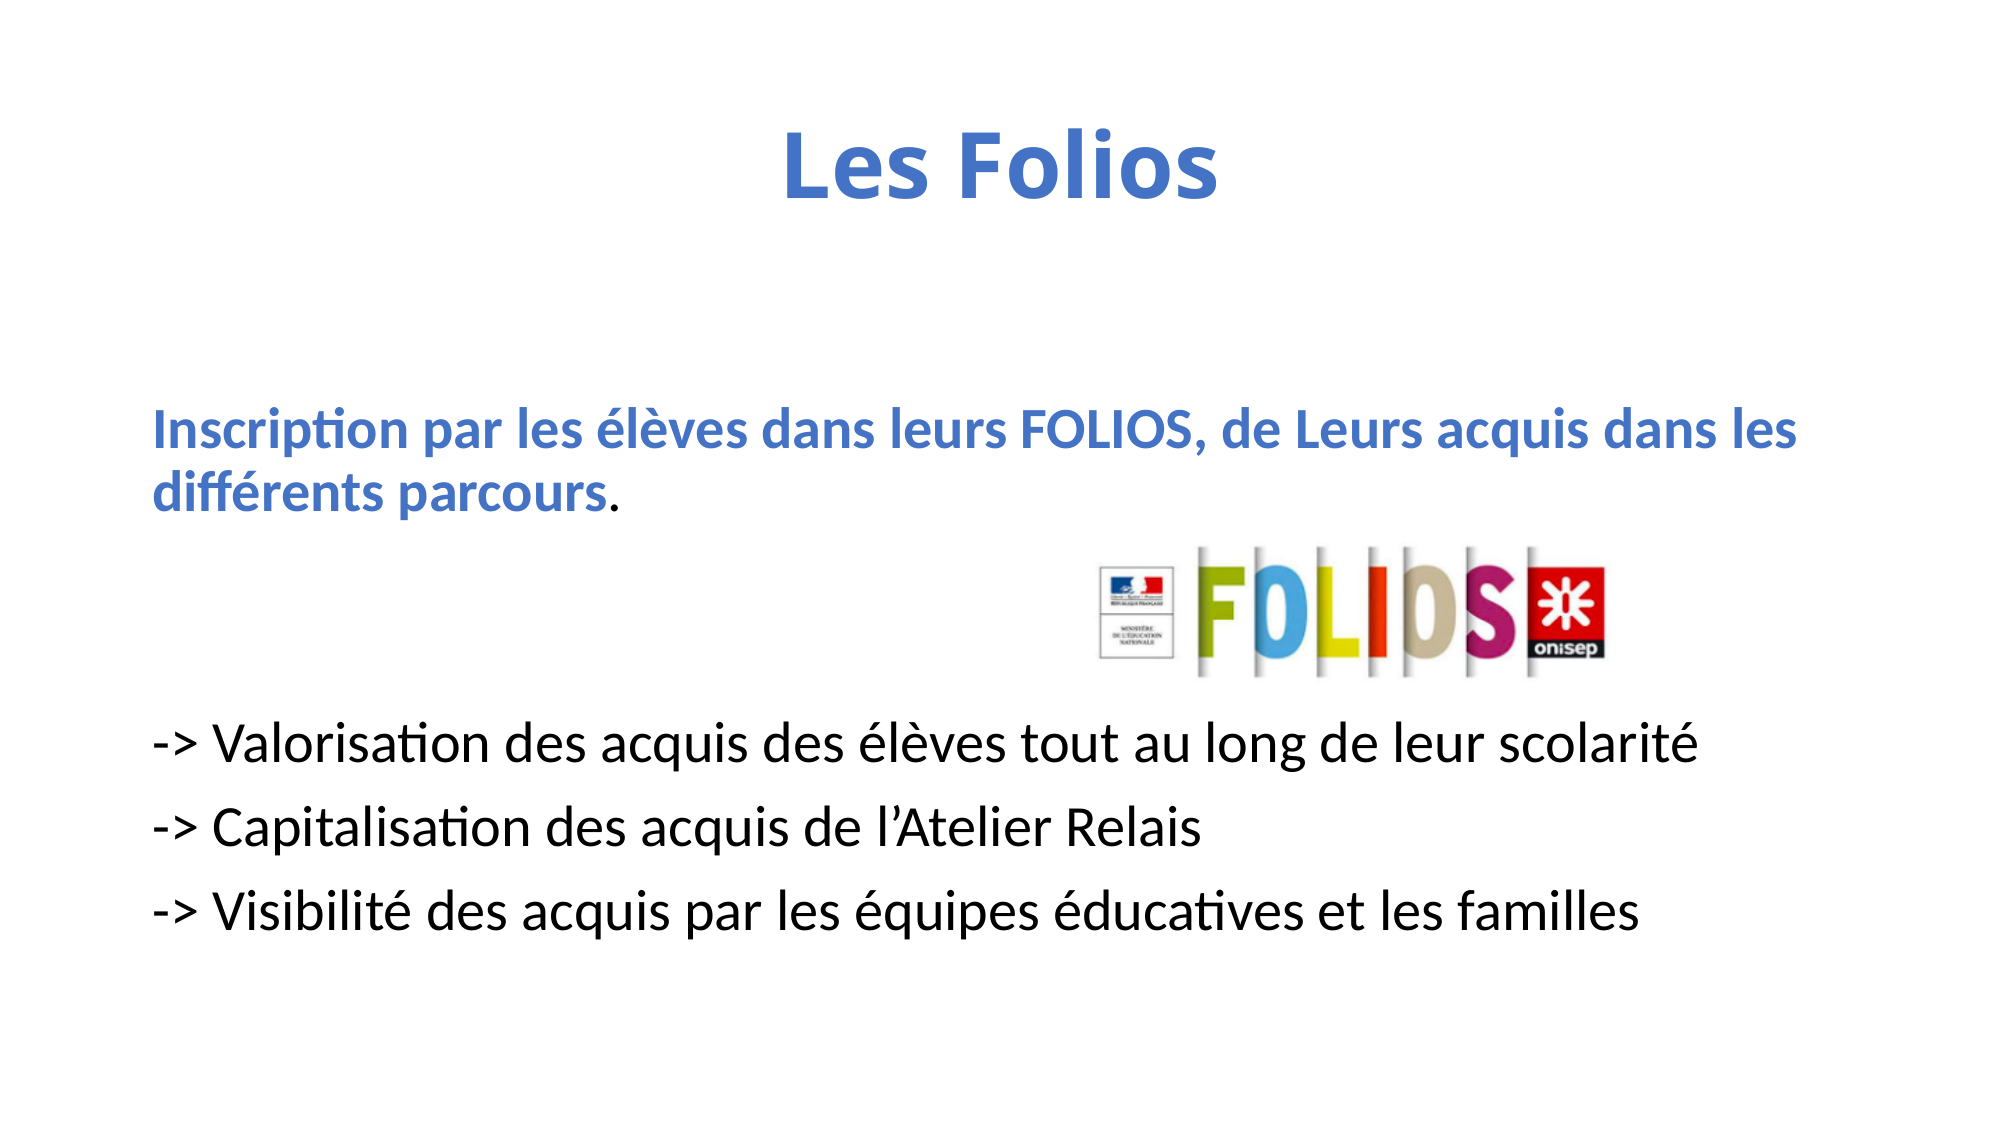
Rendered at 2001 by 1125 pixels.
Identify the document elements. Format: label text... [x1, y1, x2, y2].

list Inscription par les élèves dans leurs FOLIOS, de Leurs acquis dans les différents parcours. -> Valorisation des acquis des élèves tout au long de leur scolarité -> Capitalisation des acquis de l’Atelier Relais -> Visibilité des acquis par les équipes éducatives et les familles [137, 299, 1863, 1014]
title Les Folios [137, 59, 1863, 278]
picture [1078, 493, 1617, 701]
